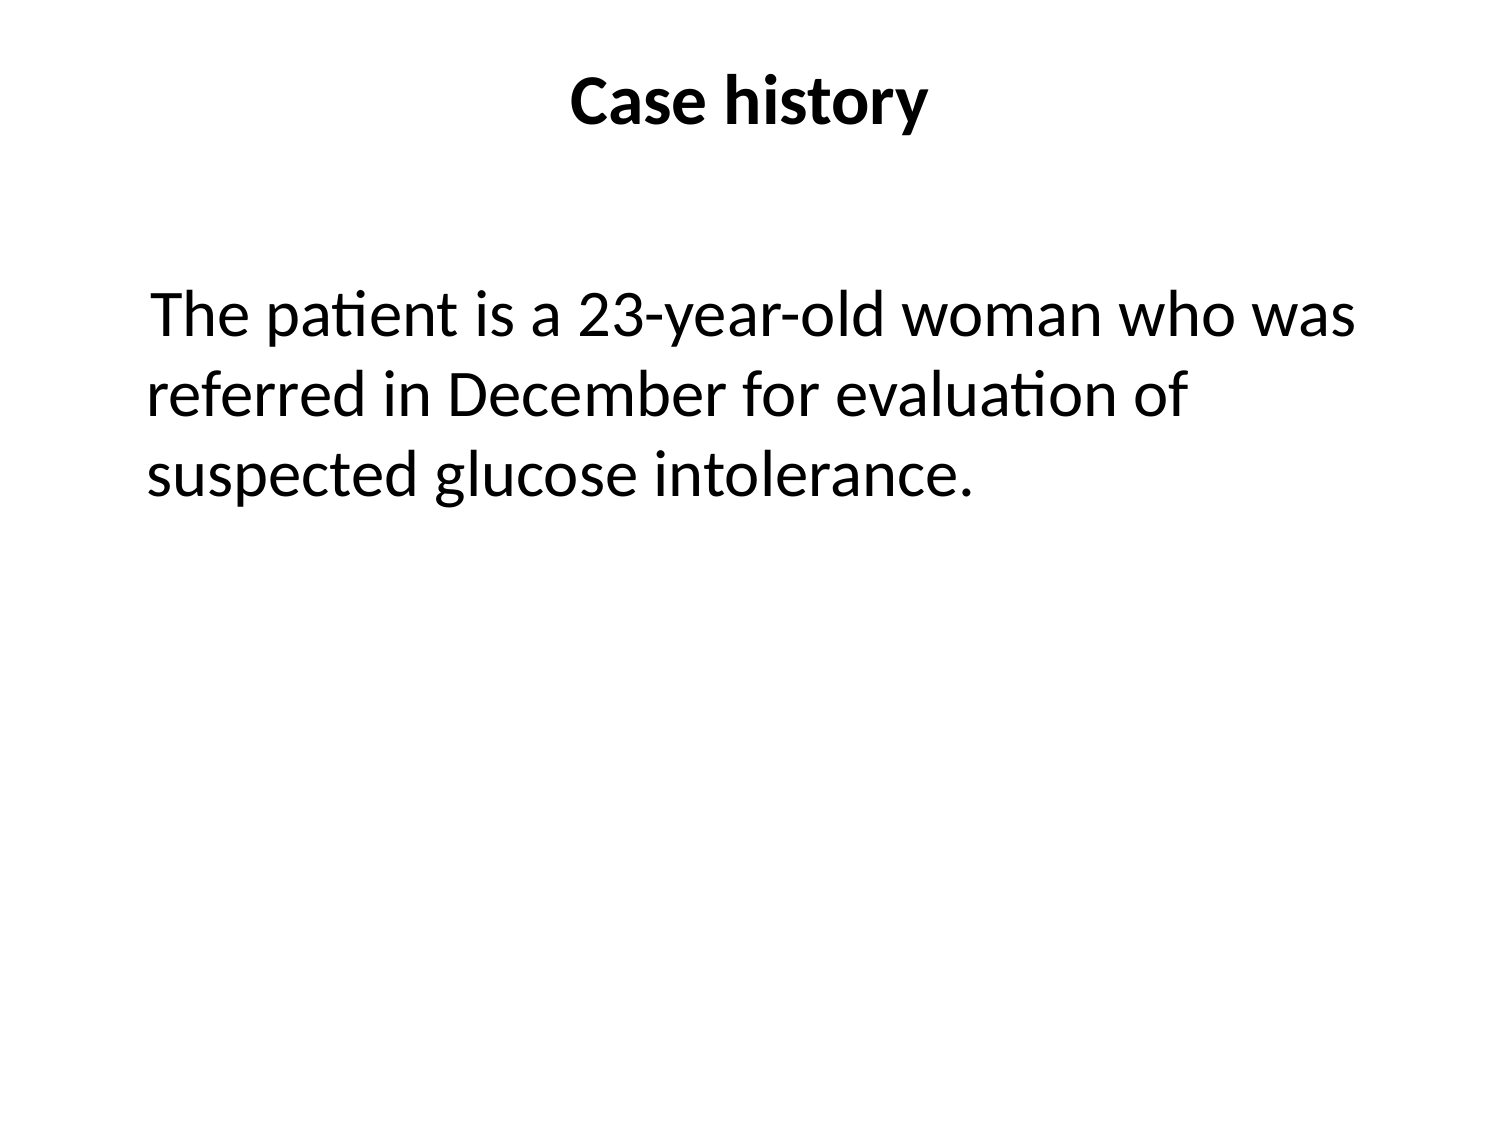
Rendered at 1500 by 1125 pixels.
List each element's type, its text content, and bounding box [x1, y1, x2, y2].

title Case history [75, 45, 1425, 233]
list The patient is a 23-year-old woman who was referred in December for evaluation of suspected glucose intolerance. [75, 262, 1425, 1005]
